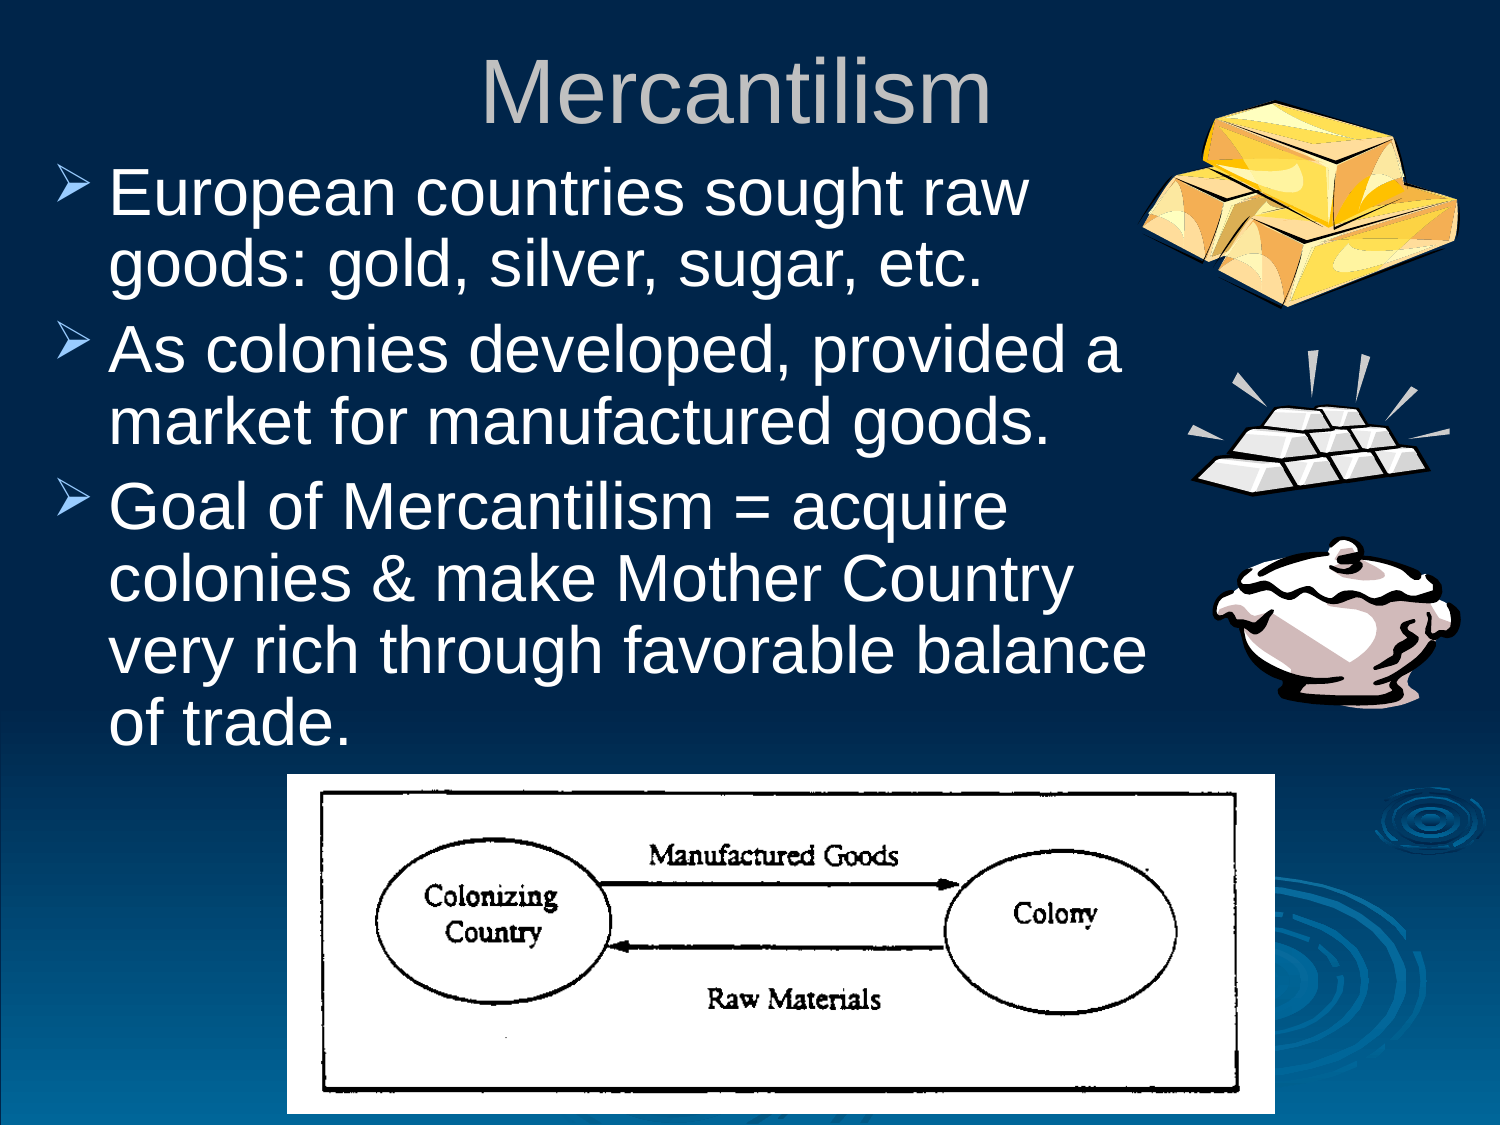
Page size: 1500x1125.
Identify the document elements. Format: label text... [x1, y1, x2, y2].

picture [1137, 99, 1463, 310]
picture [1212, 534, 1463, 711]
picture [287, 774, 1276, 1113]
picture [1187, 349, 1450, 497]
list European countries sought raw goods: gold, silver, sugar, etc. As colonies developed, provided a market for manufactured goods. Goal of Mercantilism = acquire colonies & make Mother Country very rich through favorable balance of trade. [37, 149, 1188, 788]
title Mercantilism [99, 12, 1376, 149]
